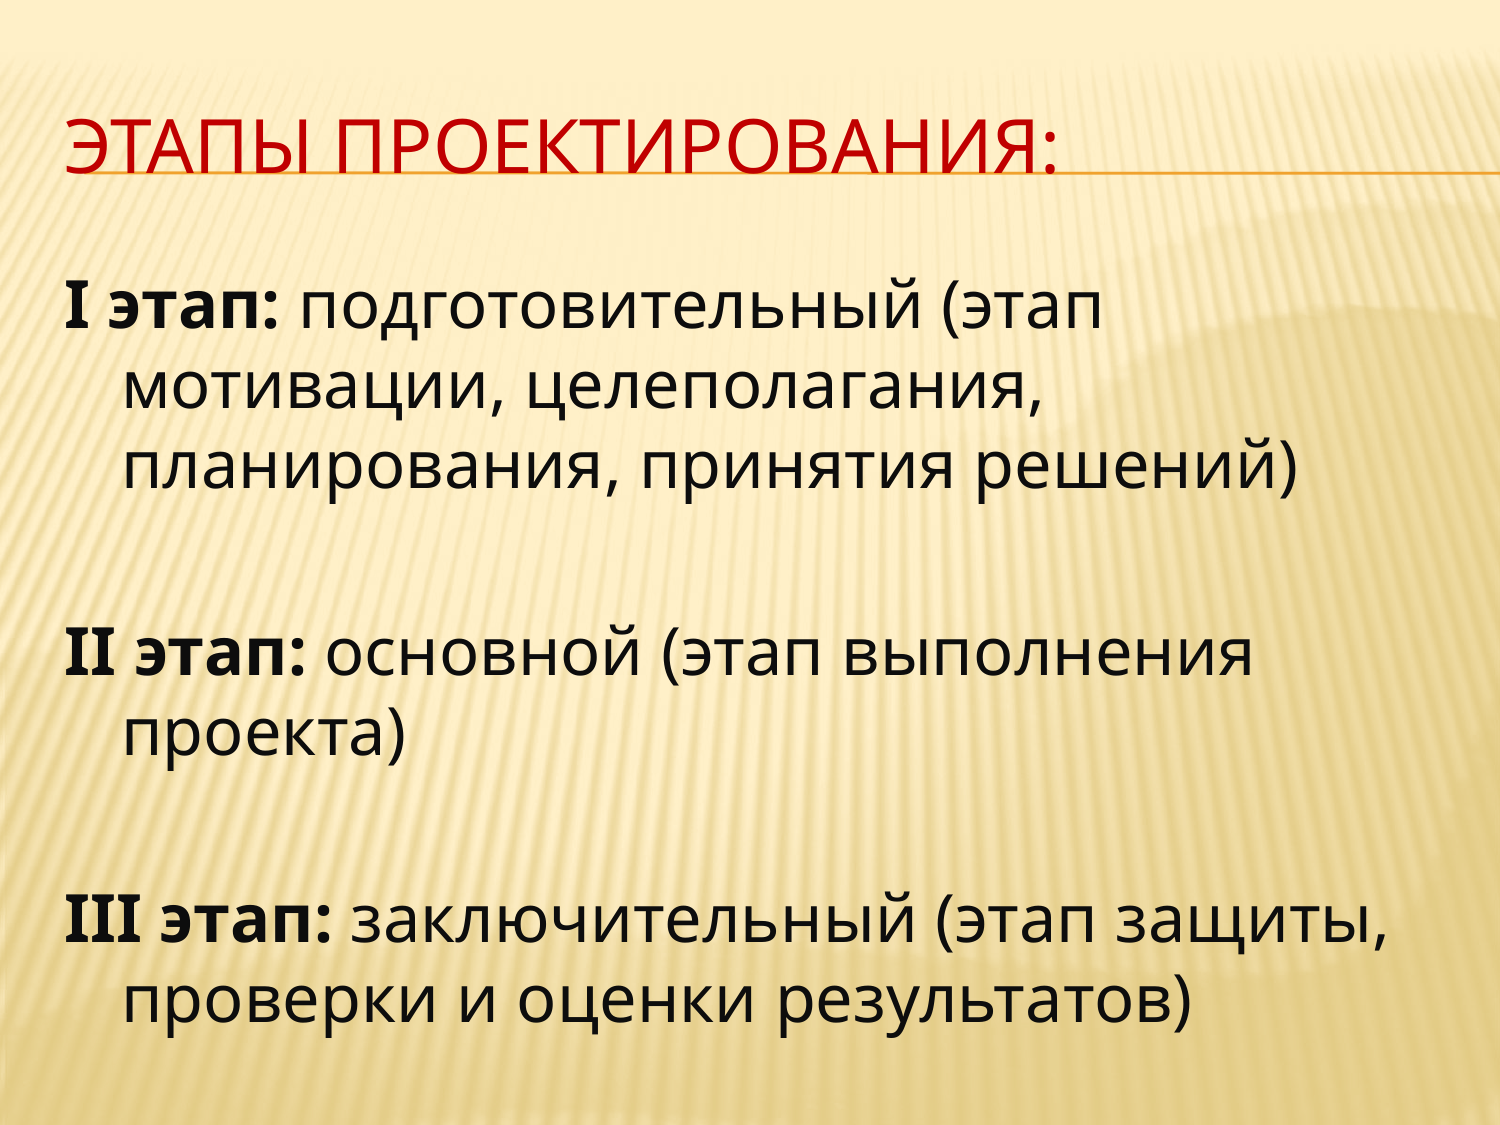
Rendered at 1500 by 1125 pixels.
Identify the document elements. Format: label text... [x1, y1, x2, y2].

title Этапы проектирования: [50, 75, 1475, 213]
list I этап: подготовительный (этап мотивации, целеполагания, планирования, принятия решений) II этап: основной (этап выполнения проекта) III этап: заключительный (этап защиты, проверки и оценки результатов) [50, 254, 1475, 998]
